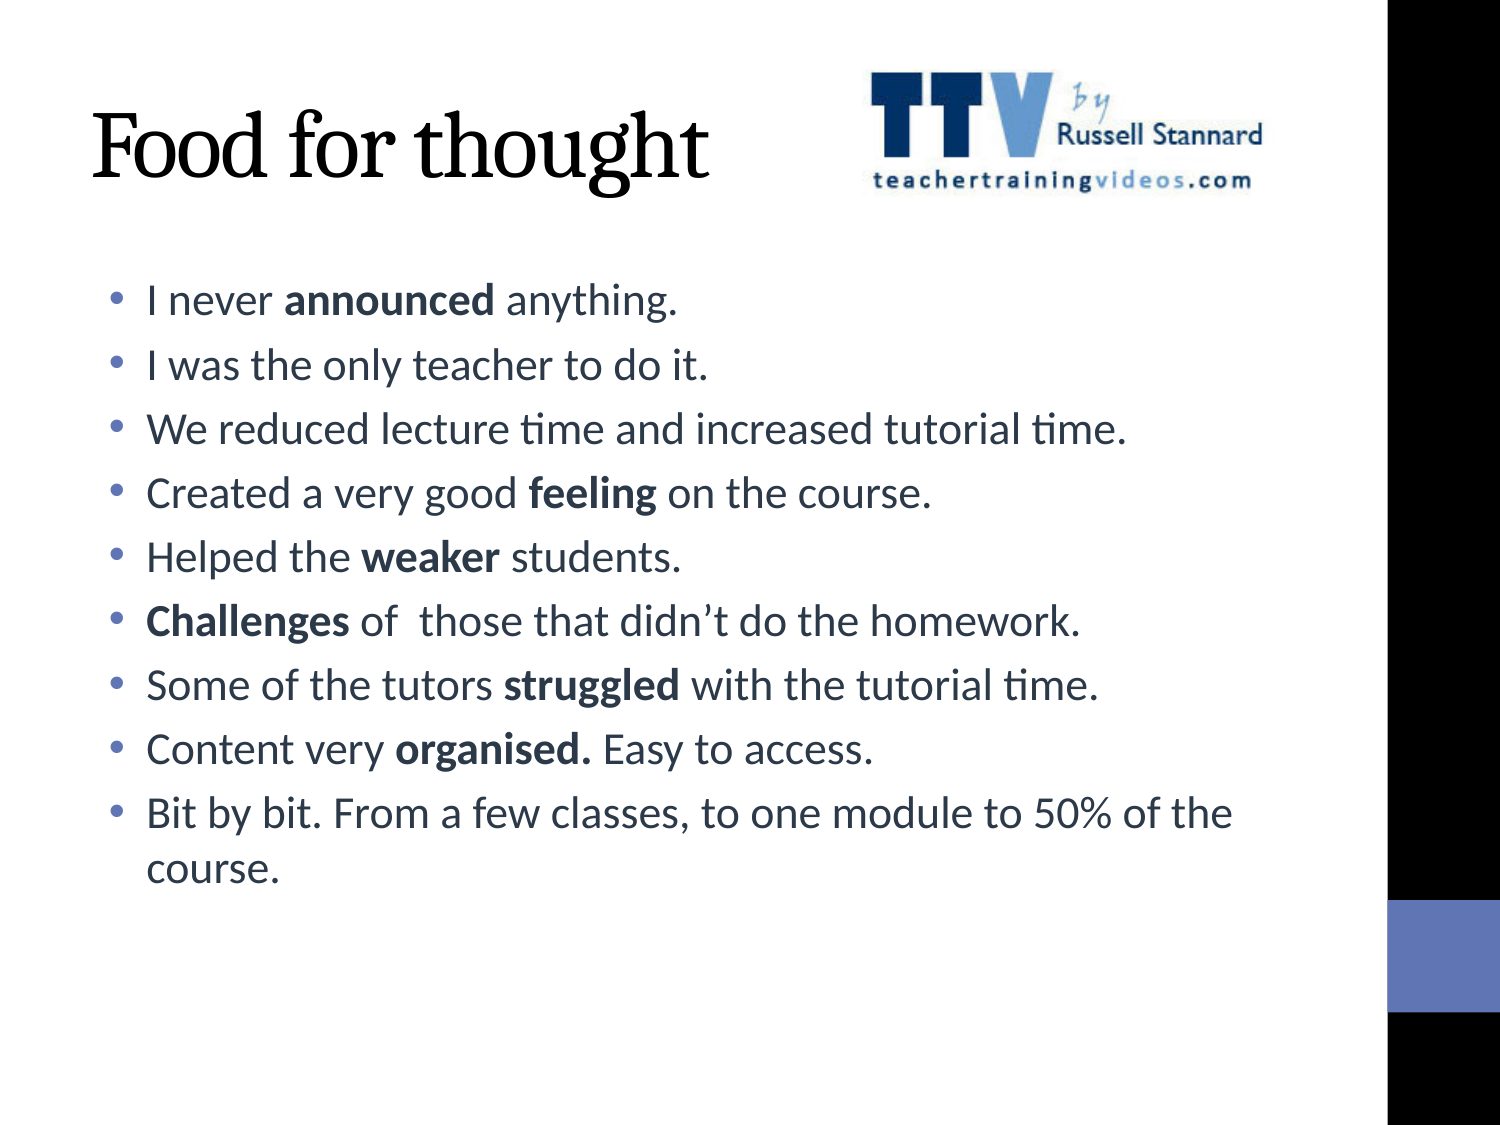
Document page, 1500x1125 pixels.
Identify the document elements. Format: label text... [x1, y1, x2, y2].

title Food for thought [75, 45, 798, 233]
picture [847, 54, 1387, 217]
list I never announced anything. I was the only teacher to do it. We reduced lecture time and increased tutorial time. Created a very good feeling on the course. Helped the weaker students. Challenges of those that didn’t do the homework. Some of the tutors struggled with the tutorial time. Content very organised. Easy to access. Bit by bit. From a few classes, to one module to 50% of the course. [75, 262, 1325, 1050]
